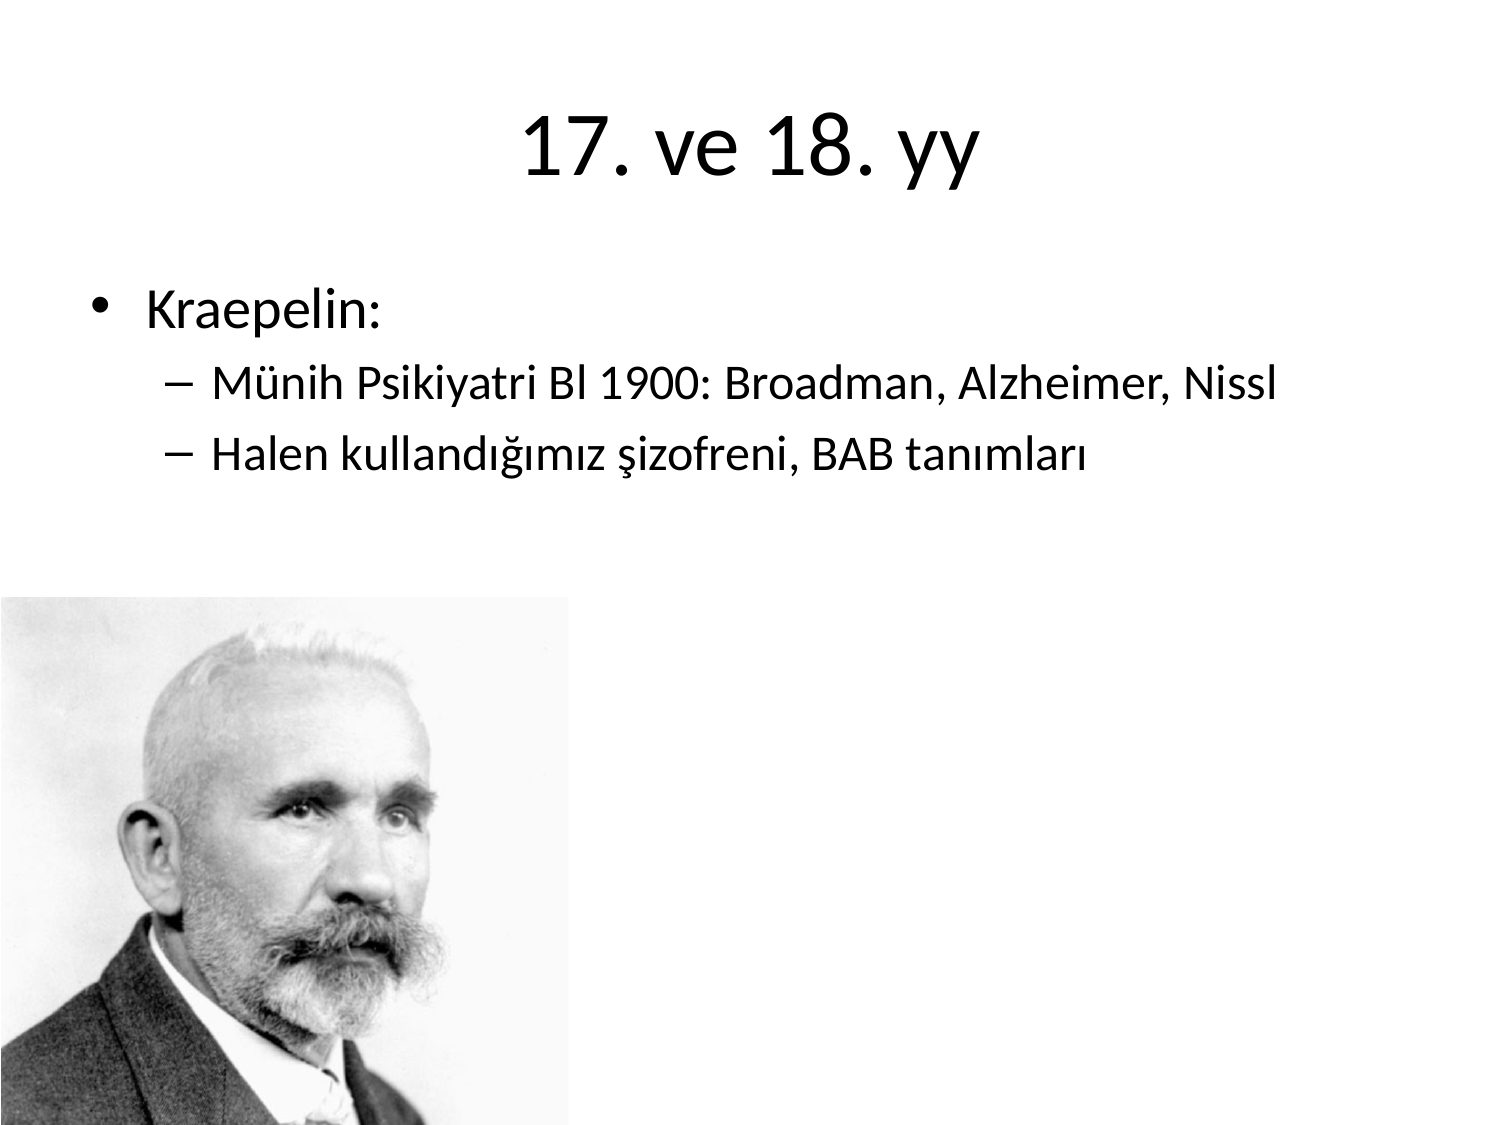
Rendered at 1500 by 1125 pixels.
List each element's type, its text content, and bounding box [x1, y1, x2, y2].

picture [0, 597, 569, 1125]
list Kraepelin: Münih Psikiyatri Bl 1900: Broadman, Alzheimer, Nissl Halen kullandığımız şizofreni, BAB tanımları [75, 262, 1425, 1005]
title 17. ve 18. yy [75, 45, 1425, 233]
